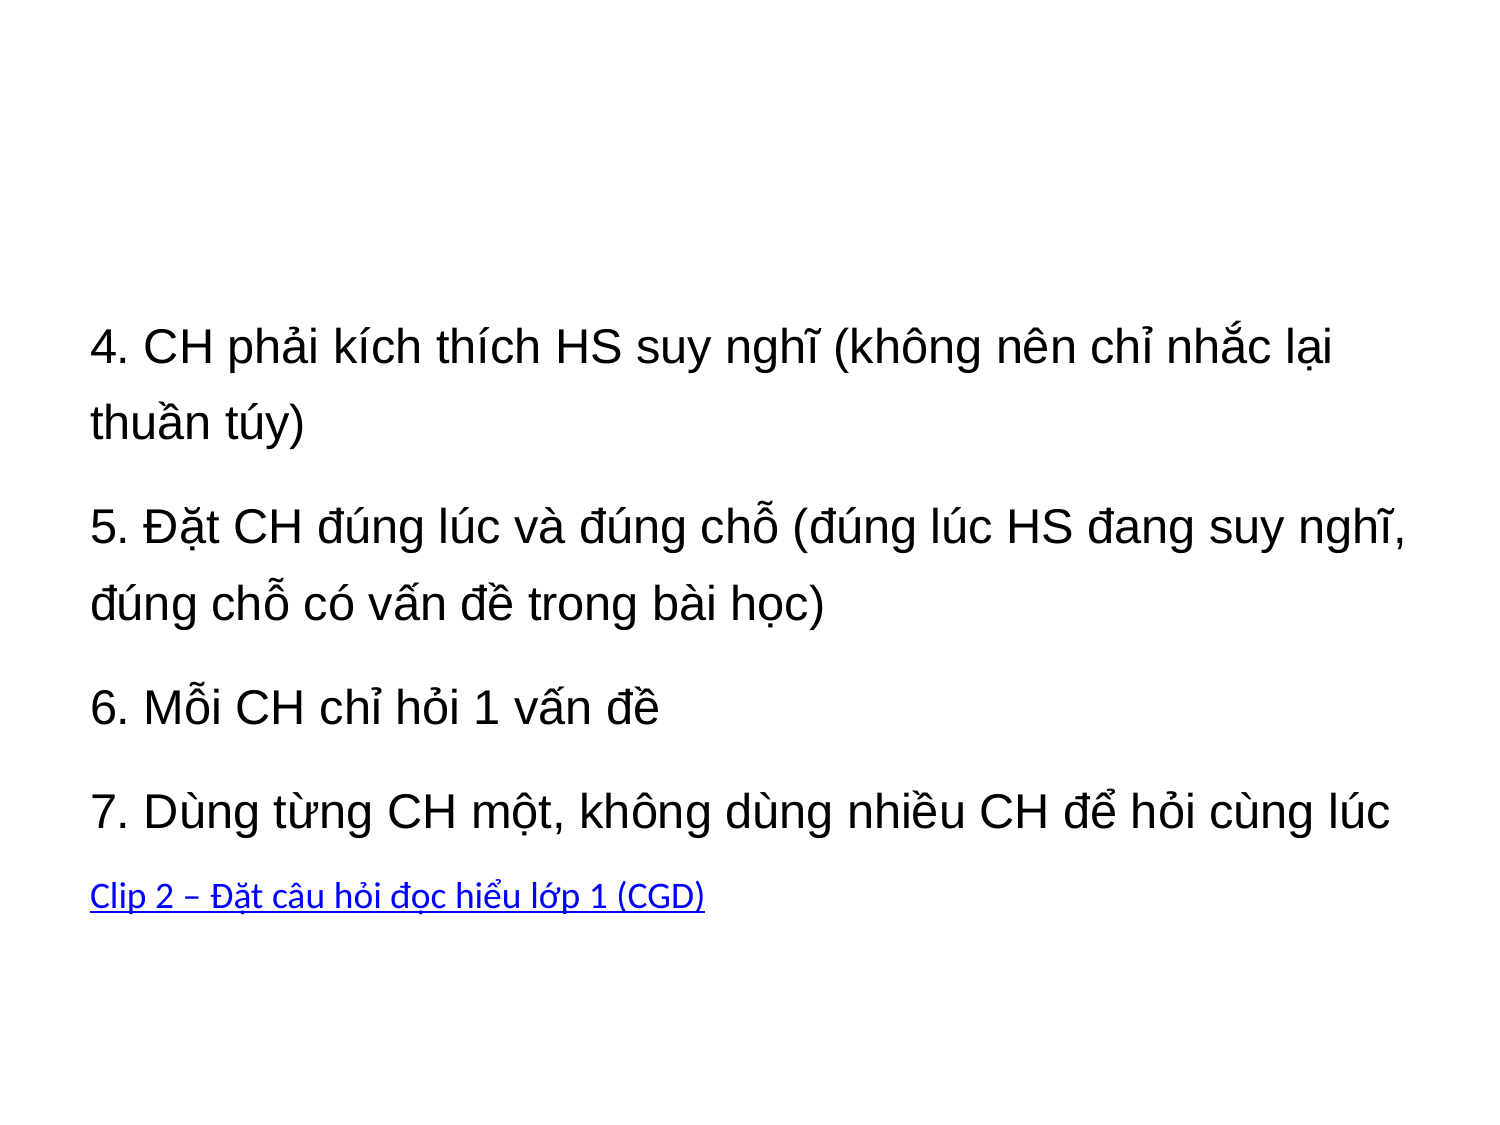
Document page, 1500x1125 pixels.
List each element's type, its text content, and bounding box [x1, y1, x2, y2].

list 4. CH phải kích thích HS suy nghĩ (không nên chỉ nhắc lại thuần túy) 5. Đặt CH đúng lúc và đúng chỗ (đúng lúc HS đang suy nghĩ, đúng chỗ có vấn đề trong bài học) 6. Mỗi CH chỉ hỏi 1 vấn đề 7. Dùng từng CH một, không dùng nhiều CH để hỏi cùng lúc Clip 2 – Đặt câu hỏi đọc hiểu lớp 1 (CGD) [75, 224, 1425, 1005]
